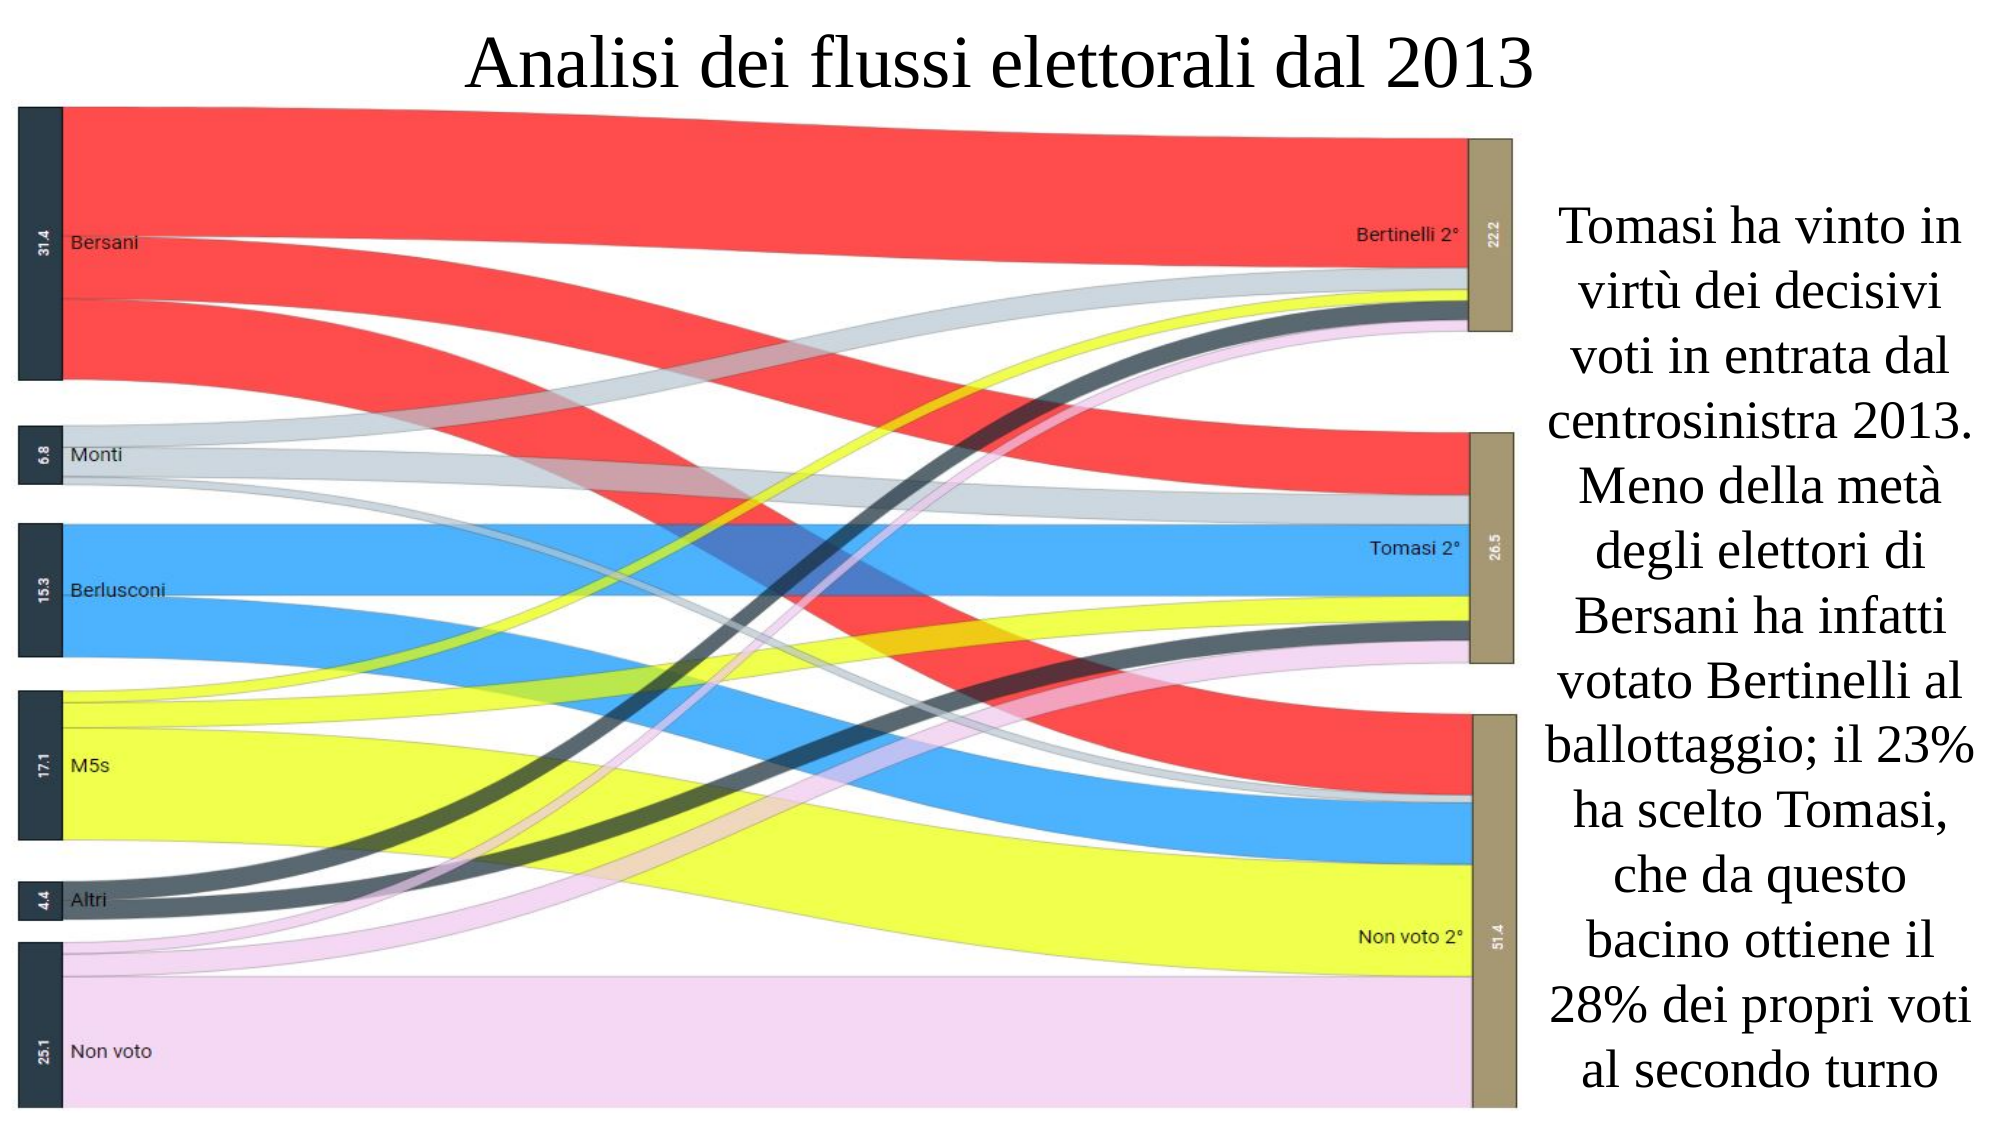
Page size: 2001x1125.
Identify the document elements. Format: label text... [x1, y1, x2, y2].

text_box Tomasi ha vinto in virtù dei decisivi voti in entrata dal centrosinistra 2013. Meno della metà degli elettori di Bersani ha infatti votato Bertinelli al ballottaggio; il 23% ha scelto Tomasi, che da questo bacino ottiene il 28% dei propri voti al secondo turno [1532, 181, 1993, 1106]
title Analisi dei flussi elettorali dal 2013 [0, 4, 2000, 121]
picture [11, 99, 1532, 1120]
